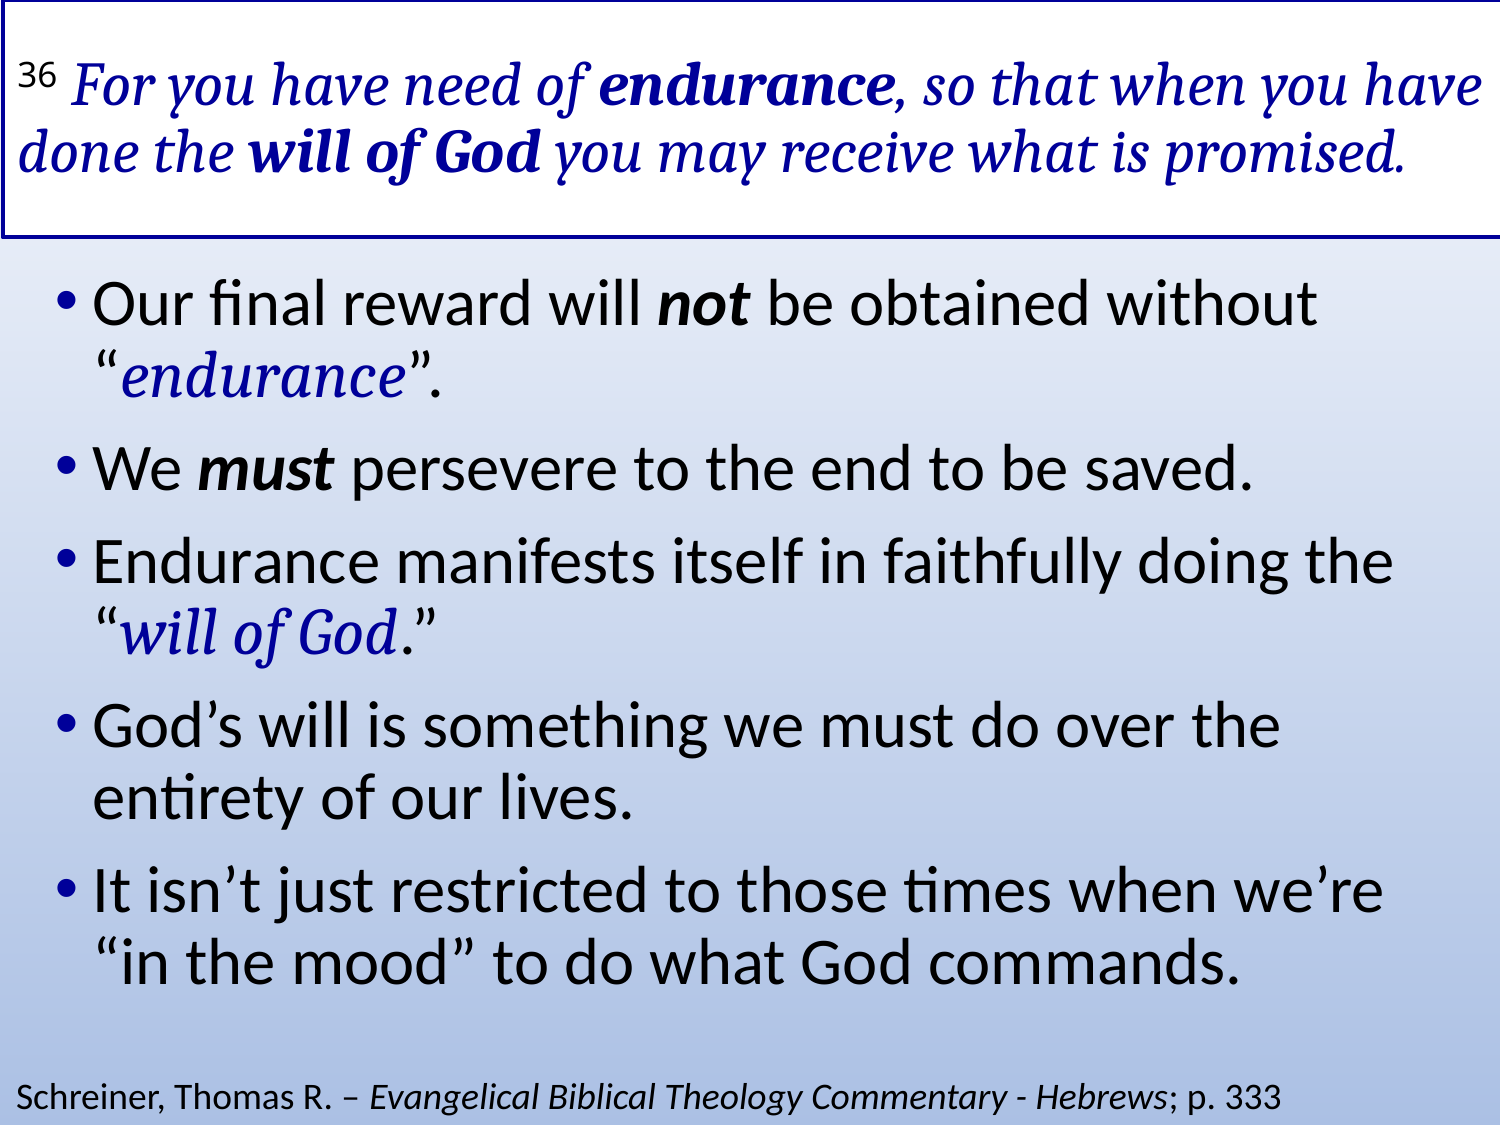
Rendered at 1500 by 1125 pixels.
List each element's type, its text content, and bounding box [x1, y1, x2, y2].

title 36 For you have need of endurance, so that when you have done the will of God you may receive what is promised. [2, 0, 1500, 238]
text_box Schreiner, Thomas R. – Evangelical Biblical Theology Commentary - Hebrews; p. 333 [1, 1064, 1500, 1125]
list Our final reward will not be obtained without “endurance”. We must persevere to the end to be saved. Endurance manifests itself in faithfully doing the “will of God.” God’s will is something we must do over the entirety of our lives. It isn’t just restricted to those times when we’re “in the mood” to do what God commands. [39, 260, 1468, 1064]
